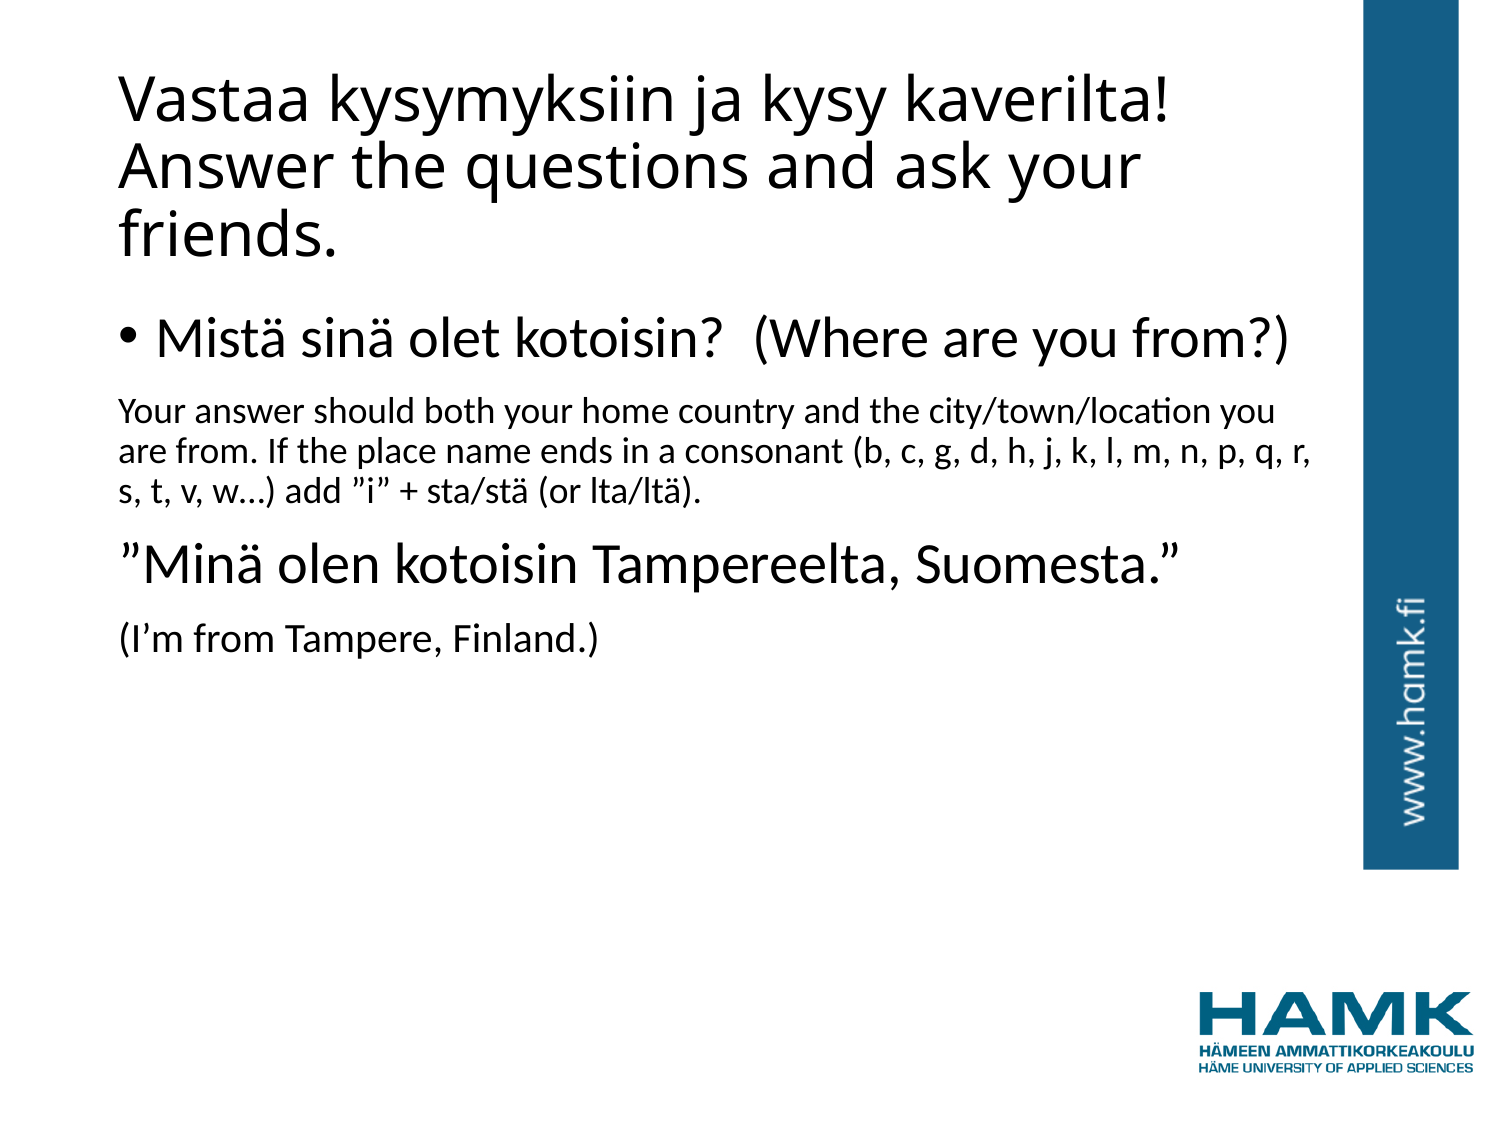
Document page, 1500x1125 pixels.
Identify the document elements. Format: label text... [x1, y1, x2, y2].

title Vastaa kysymyksiin ja kysy kaverilta! Answer the questions and ask your friends. [103, 59, 1344, 278]
list Mistä sinä olet kotoisin? (Where are you from?) Your answer should both your home country and the city/town/location you are from. If the place name ends in a consonant (b, c, g, d, h, j, k, l, m, n, p, q, r, s, t, v, w…) add ”i” + sta/stä (or lta/ltä). ”Minä olen kotoisin Tampereelta, Suomesta.” (I’m from Tampere, Finland.) [103, 299, 1344, 920]
picture [1385, 587, 1437, 834]
picture [1196, 986, 1476, 1089]
